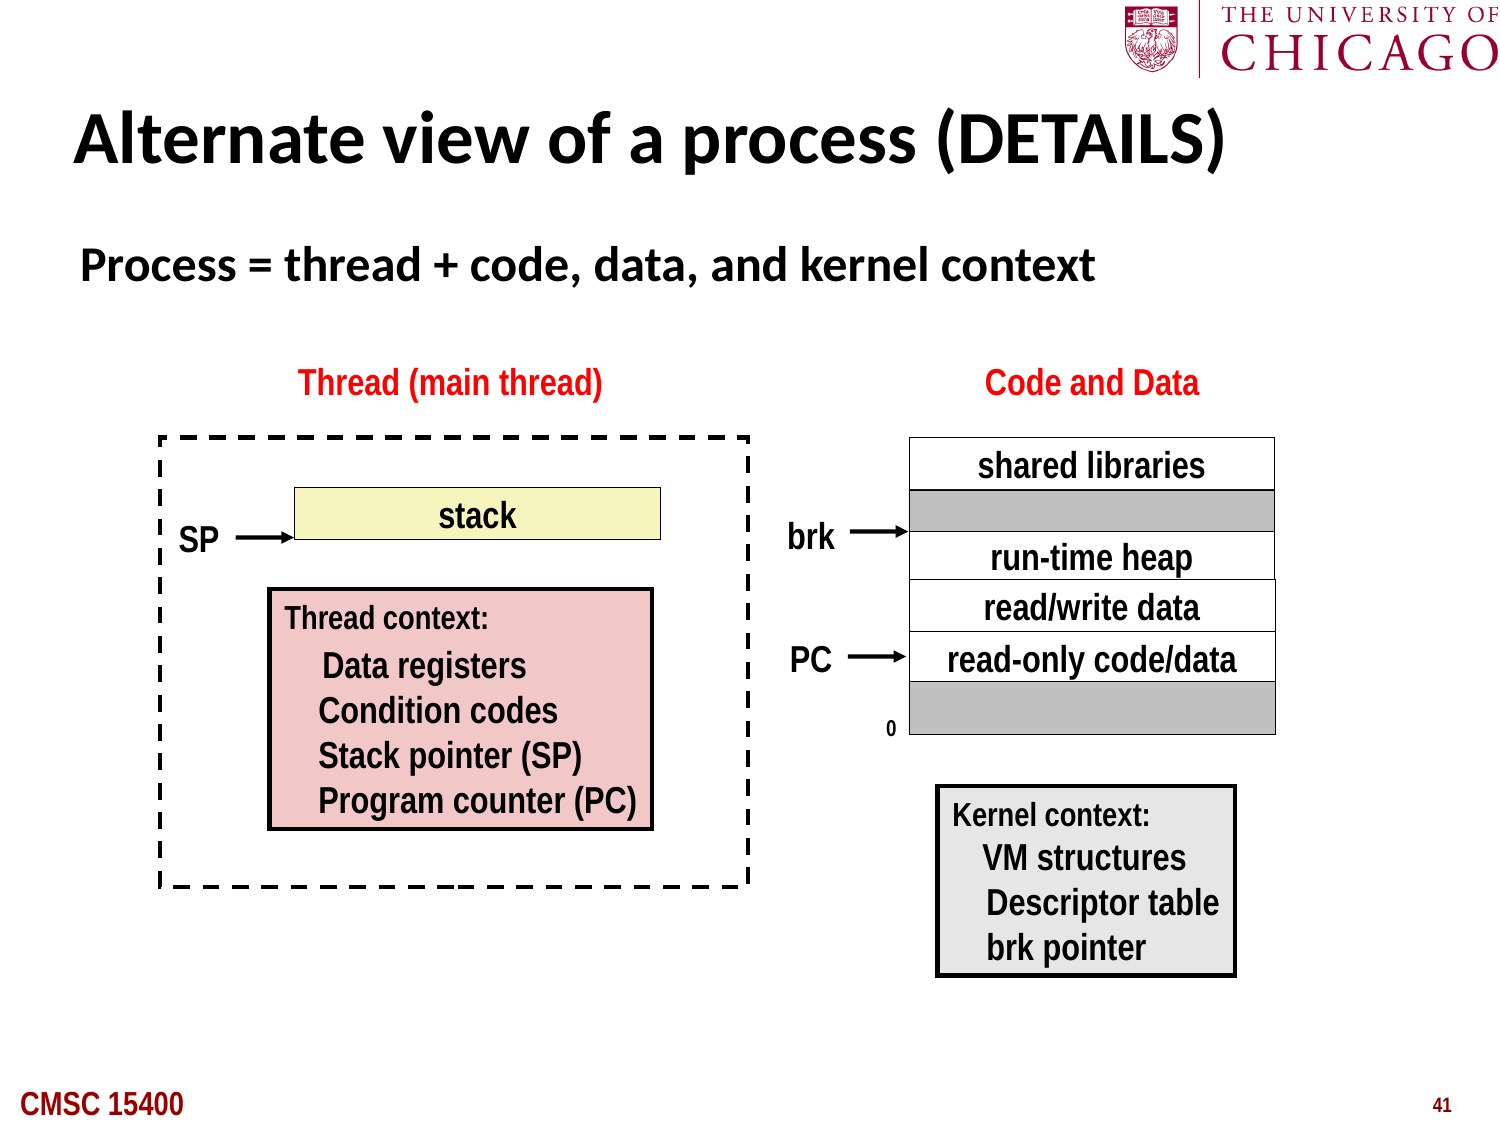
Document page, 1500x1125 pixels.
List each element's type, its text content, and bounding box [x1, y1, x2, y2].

text_box Kernel context: VM structures Descriptor table brk pointer [937, 786, 1235, 976]
text_box read/write data [908, 578, 1275, 631]
text_box 0 [871, 706, 912, 749]
text_box [847, 650, 907, 663]
text_box Thread (main thread) [283, 350, 618, 410]
text_box brk [772, 504, 850, 564]
text_box [160, 437, 748, 888]
text_box [849, 525, 909, 538]
text_box run-time heap [908, 531, 1275, 578]
list Process = thread + code, data, and kernel context [64, 223, 1361, 1040]
text_box [908, 489, 1275, 531]
text_box PC [774, 627, 848, 687]
picture [1125, 0, 1498, 78]
text_box Code and Data [961, 350, 1215, 410]
text_box read-only code/data [908, 631, 1275, 681]
title Alternate view of a process (DETAILS) [58, 71, 1305, 197]
text_box [908, 681, 1275, 735]
text_box shared libraries [908, 437, 1275, 489]
